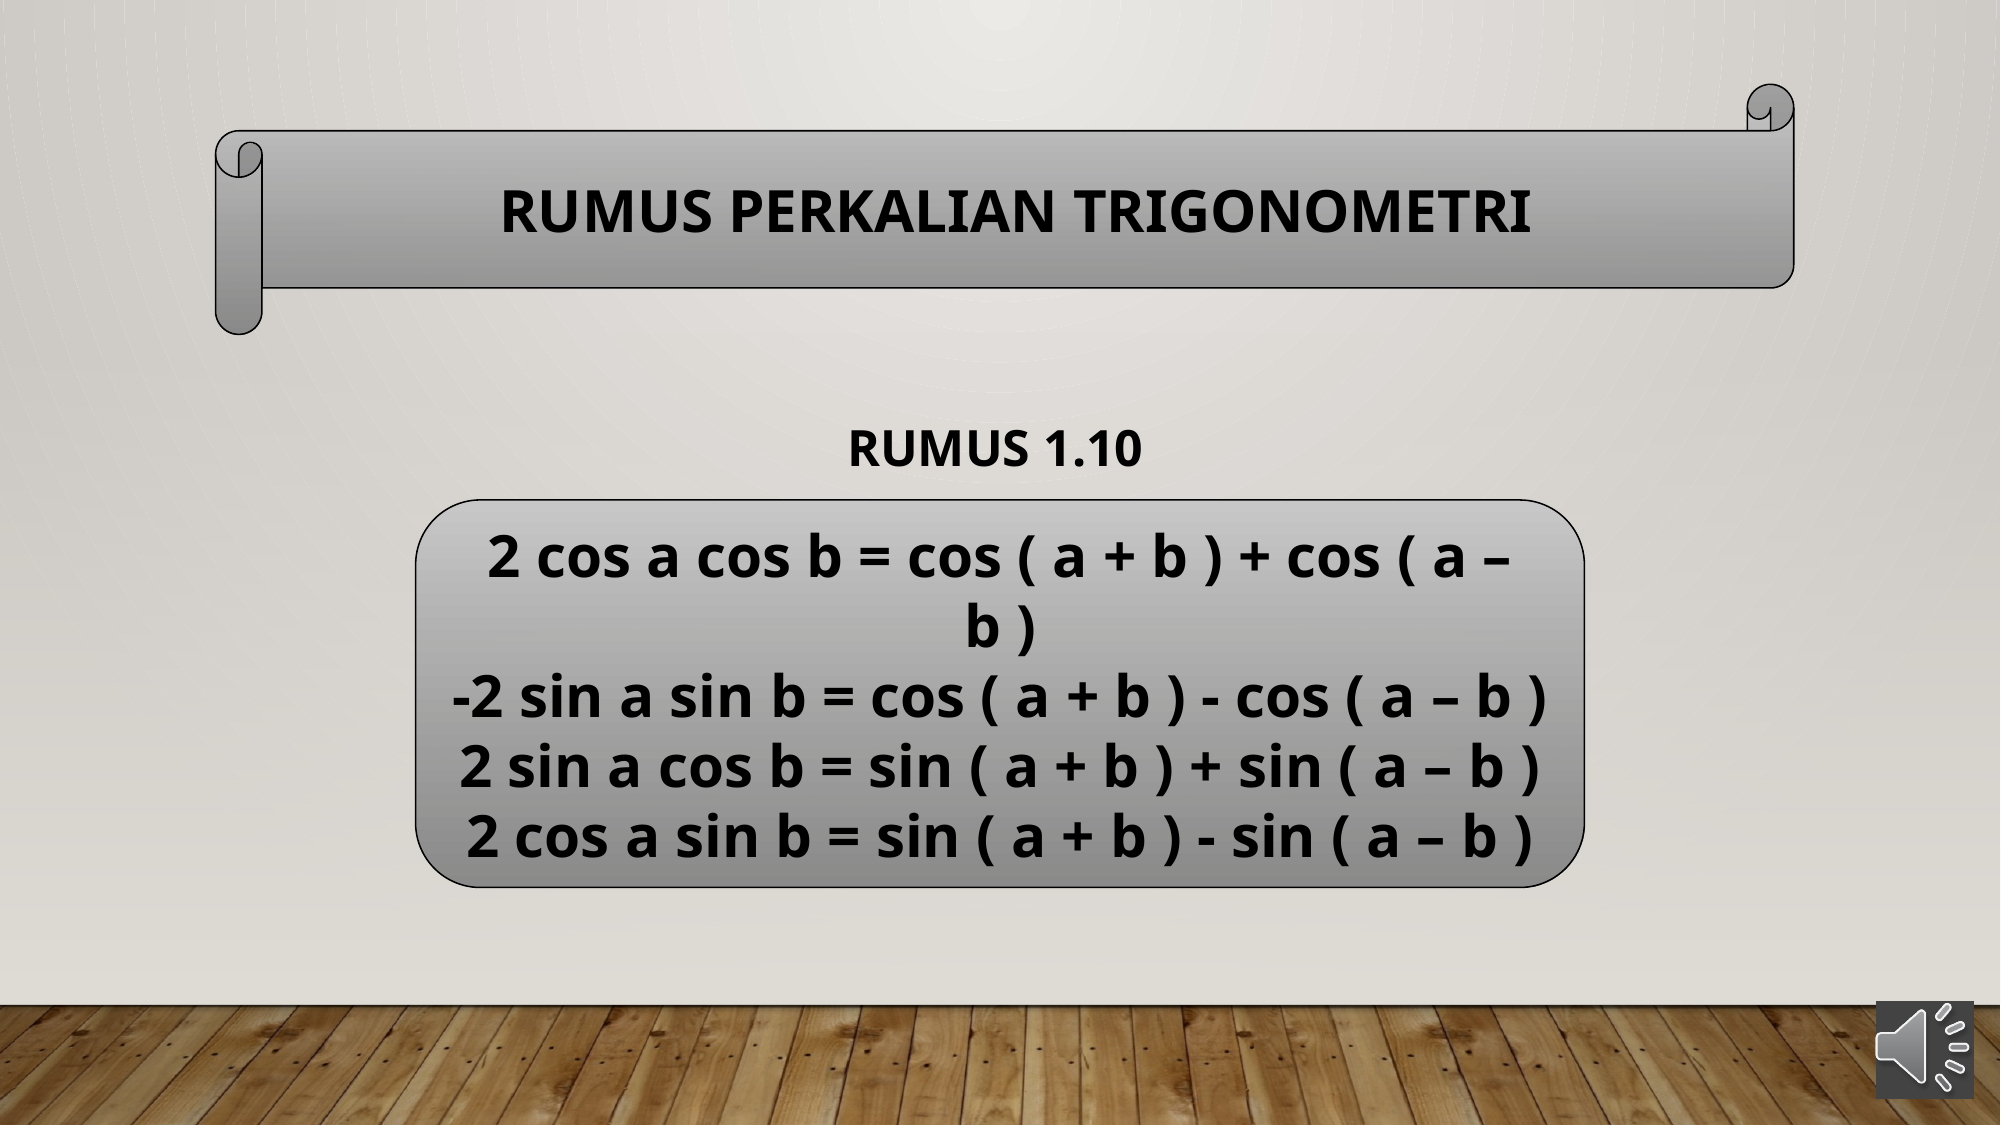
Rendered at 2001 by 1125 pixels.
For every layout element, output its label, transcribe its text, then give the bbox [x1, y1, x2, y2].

picture [0, 999, 2000, 1125]
text_box 2 cos a cos b = cos ( a + b ) + cos ( a – b ) -2 sin a sin b = cos ( a + b ) - cos ( a – b ) 2 sin a cos b = sin ( a + b ) + sin ( a – b ) 2 cos a sin b = sin ( a + b ) - sin ( a – b ) [414, 499, 1586, 889]
text_box RUMUS PERKALIAN TRIGONOMETRI [214, 83, 1795, 336]
text_box RUMUS 1.10 [815, 409, 1175, 485]
